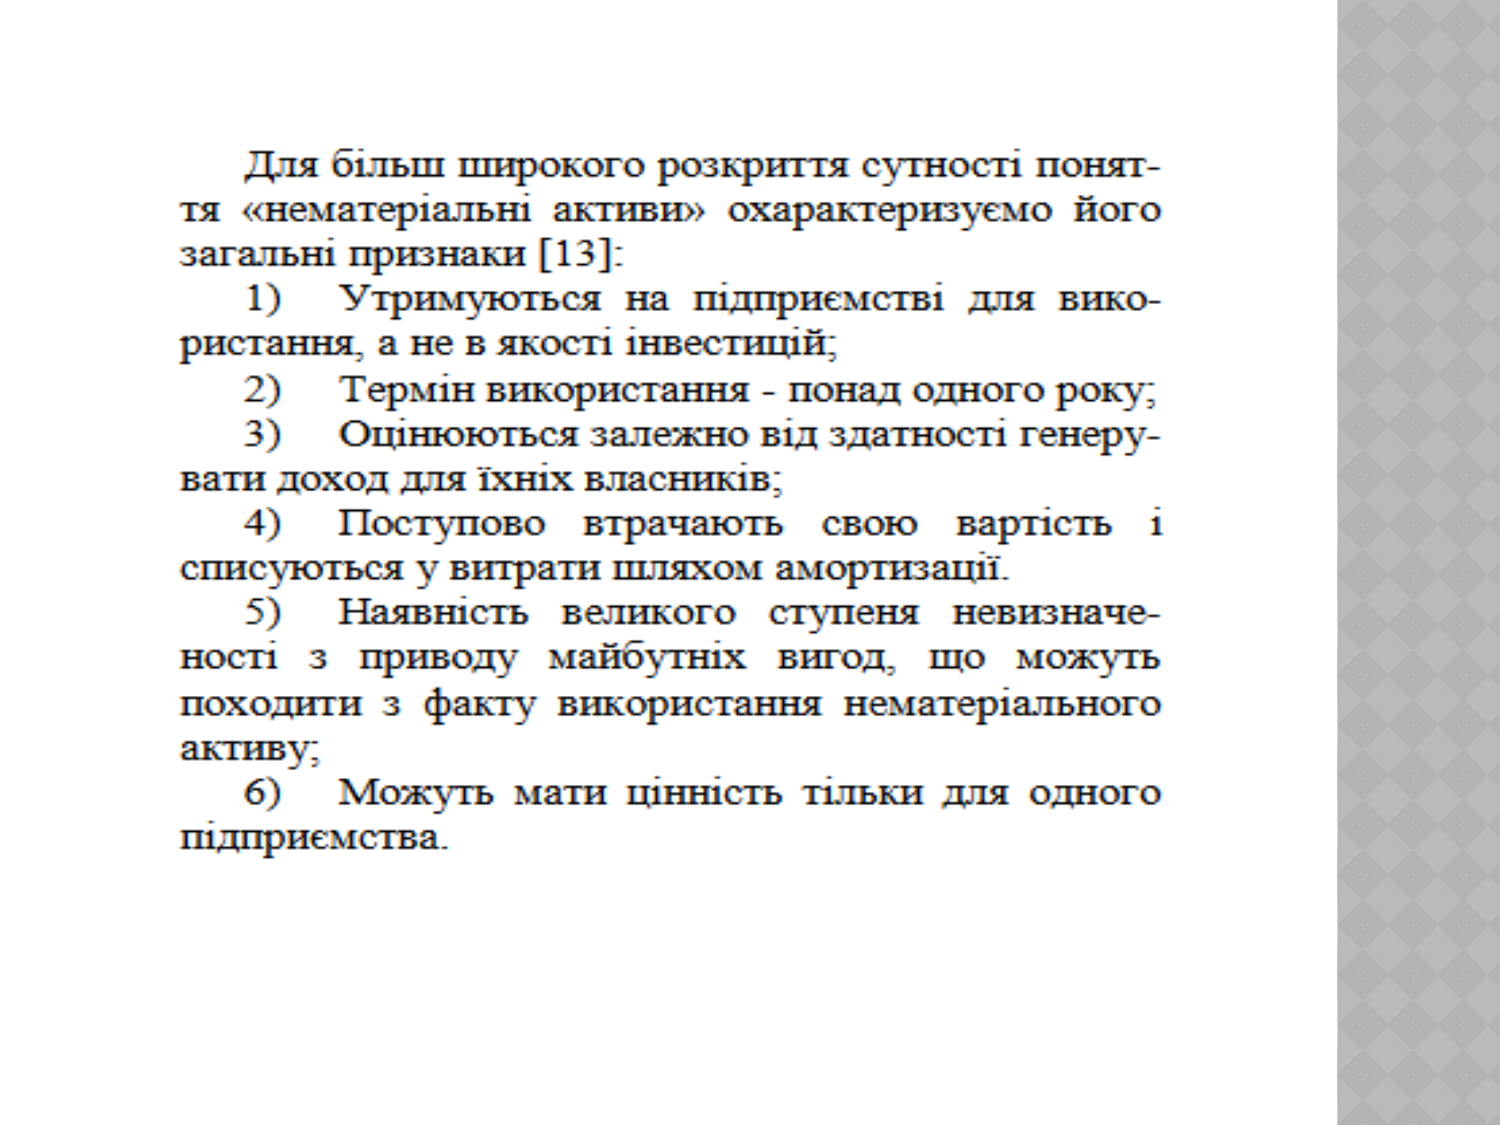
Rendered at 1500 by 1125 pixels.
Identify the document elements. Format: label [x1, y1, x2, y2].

list [140, 140, 1208, 866]
